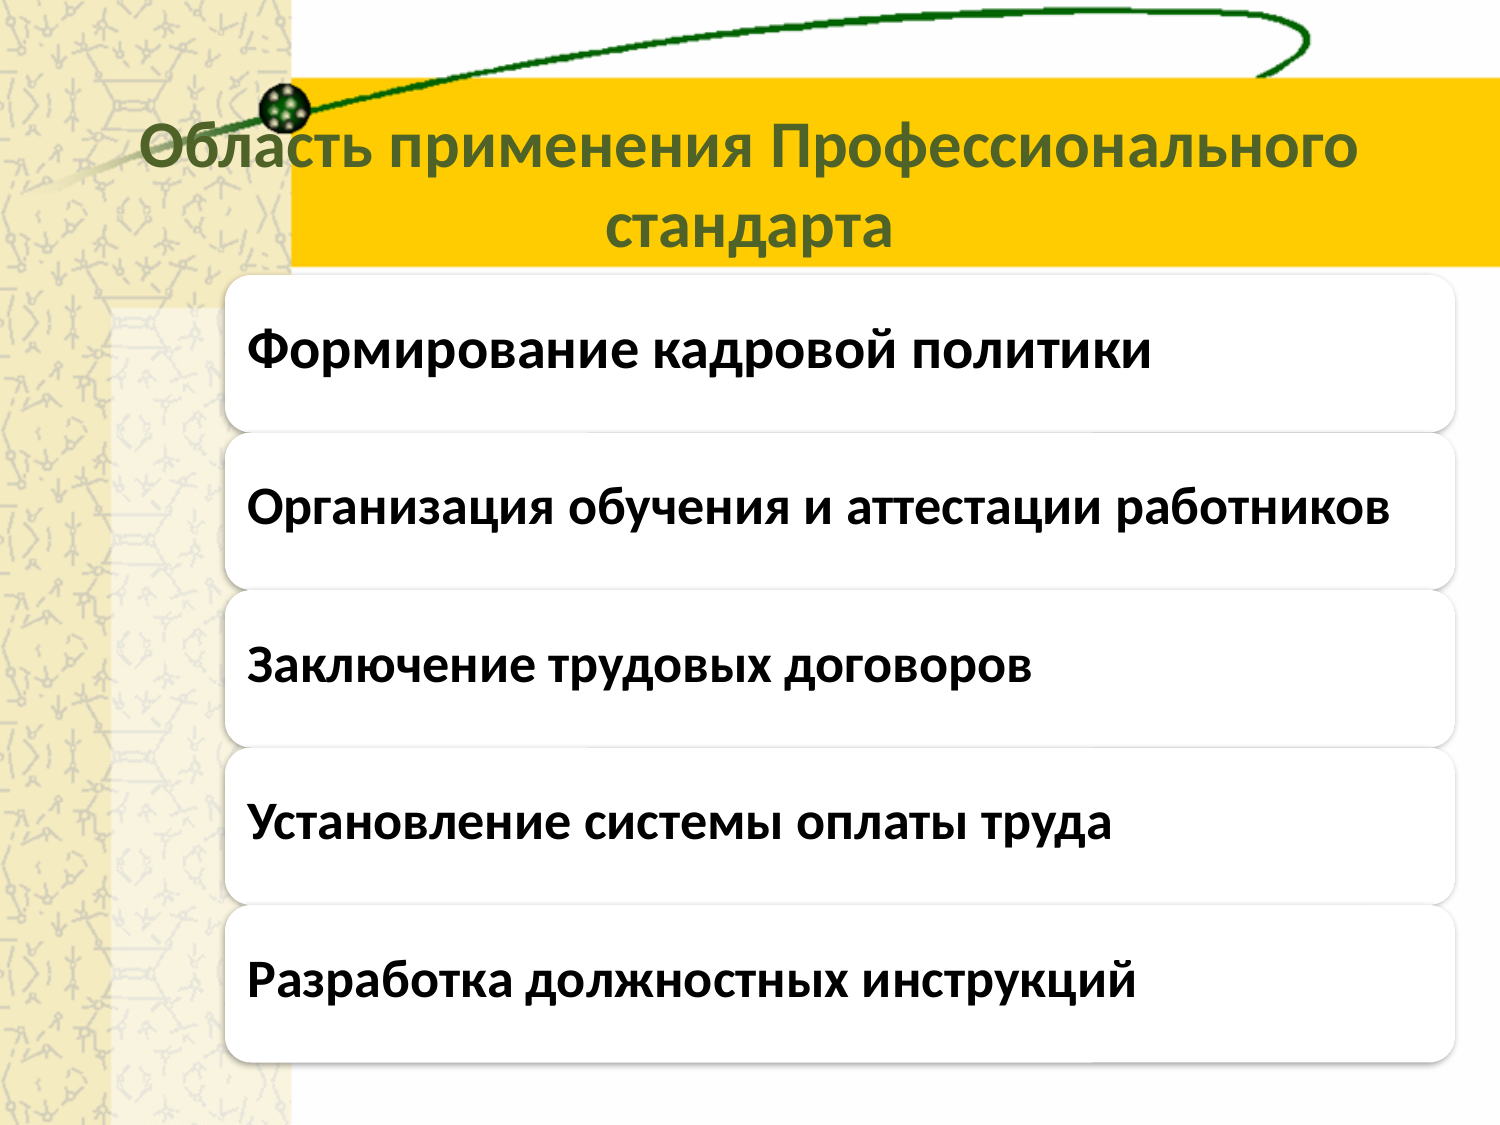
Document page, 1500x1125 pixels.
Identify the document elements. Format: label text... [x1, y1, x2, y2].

title Область применения Профессионального стандарта [75, 87, 1425, 275]
picture [0, 0, 1500, 1125]
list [224, 274, 1456, 1063]
